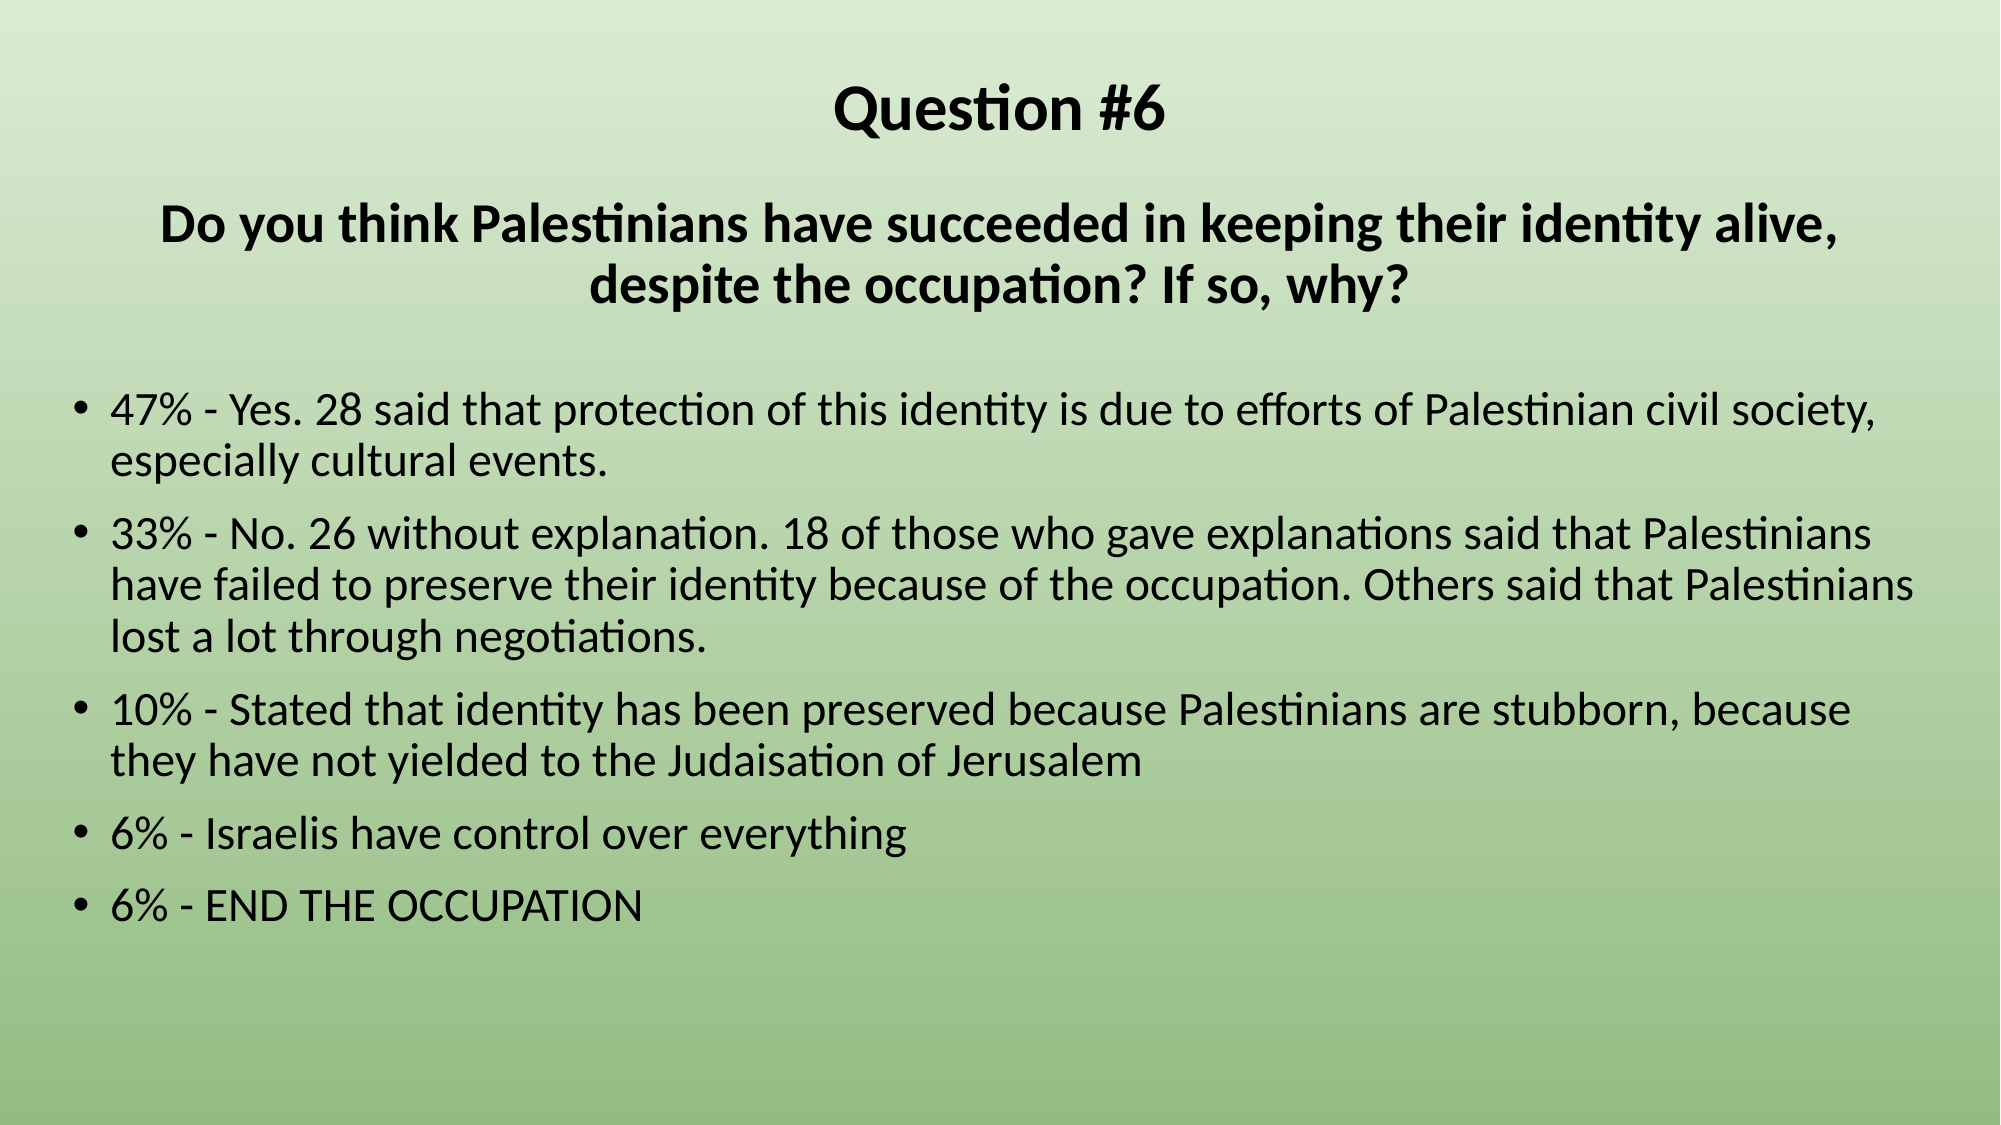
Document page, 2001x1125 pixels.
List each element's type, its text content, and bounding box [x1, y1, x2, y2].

title Do you think Palestinians have succeeded in keeping their identity alive, despite the occupation? If so, why? [115, 161, 1885, 349]
title Question #6 [137, 56, 1863, 162]
list 47% - Yes. 28 said that protection of this identity is due to efforts of Palestinian civil society, especially cultural events. 33% - No. 26 without explanation. 18 of those who gave explanations said that Palestinians have failed to preserve their identity because of the occupation. Others said that Palestinians lost a lot through negotiations. 10% - Stated that identity has been preserved because Palestinians are stubborn, because they have not yielded to the Judaisation of Jerusalem 6% - Israelis have control over everything 6% - END THE OCCUPATION [57, 376, 1943, 1027]
